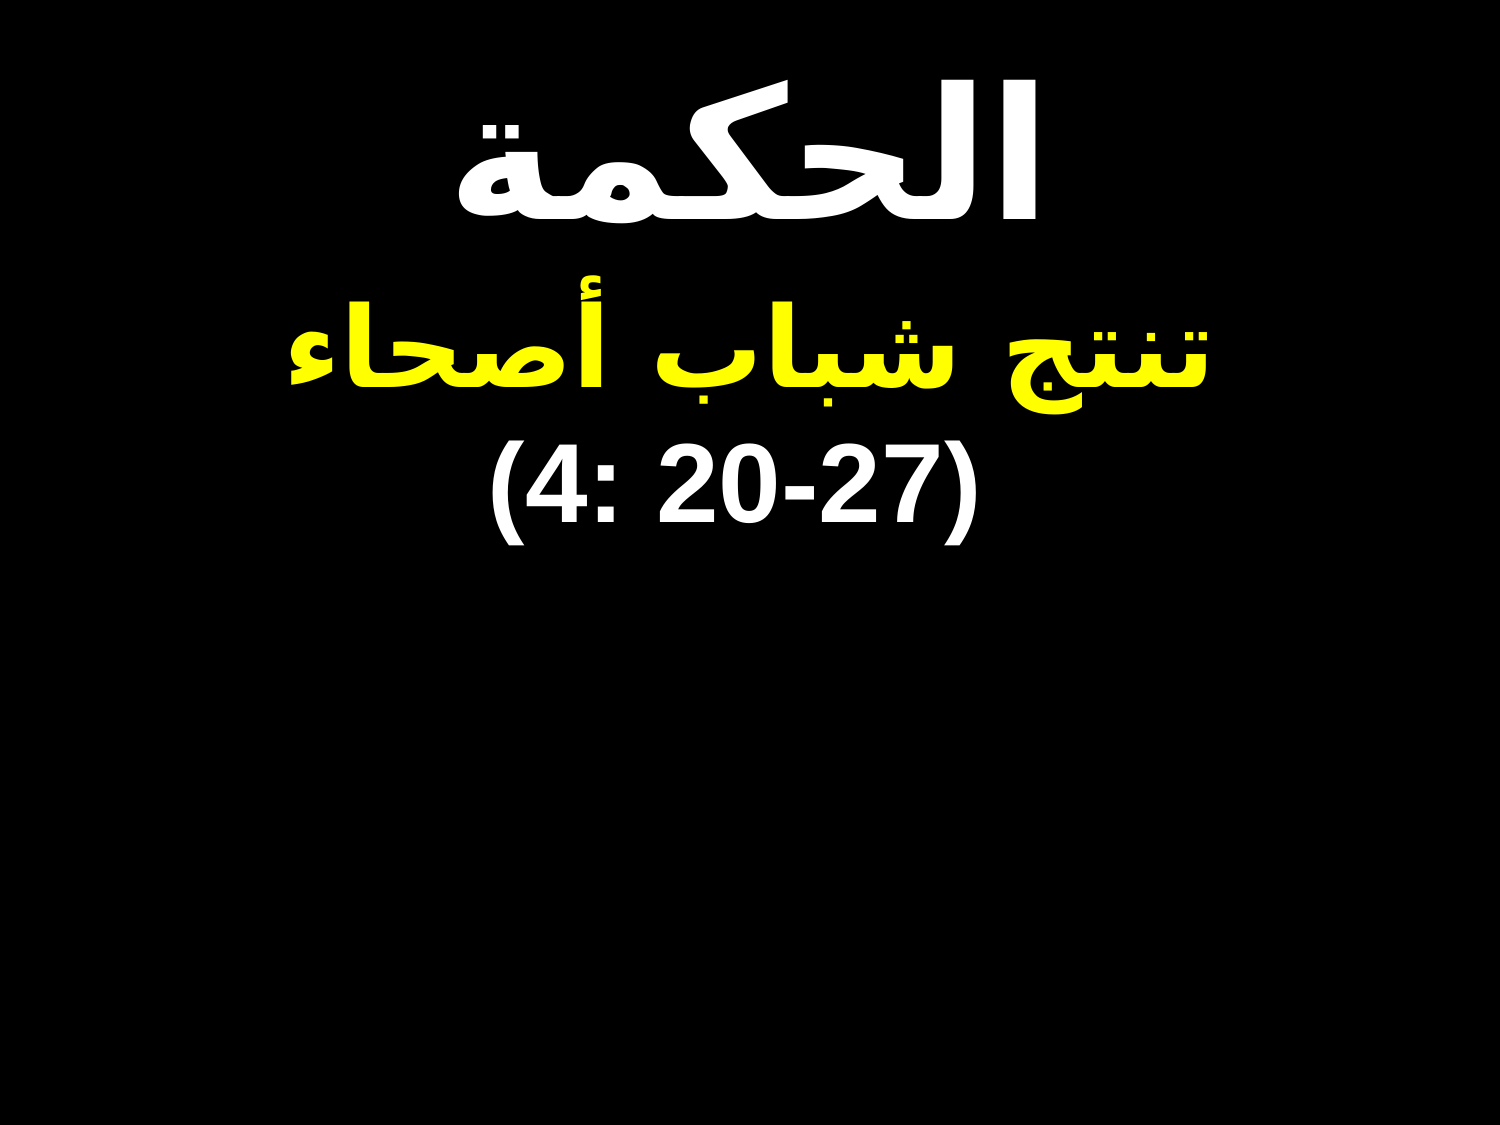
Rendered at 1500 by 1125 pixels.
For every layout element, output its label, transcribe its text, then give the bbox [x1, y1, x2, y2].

text_box تنتج شباب أصحاء (4: 20-27) [0, 267, 1500, 787]
title الحكمة [0, 38, 1500, 256]
